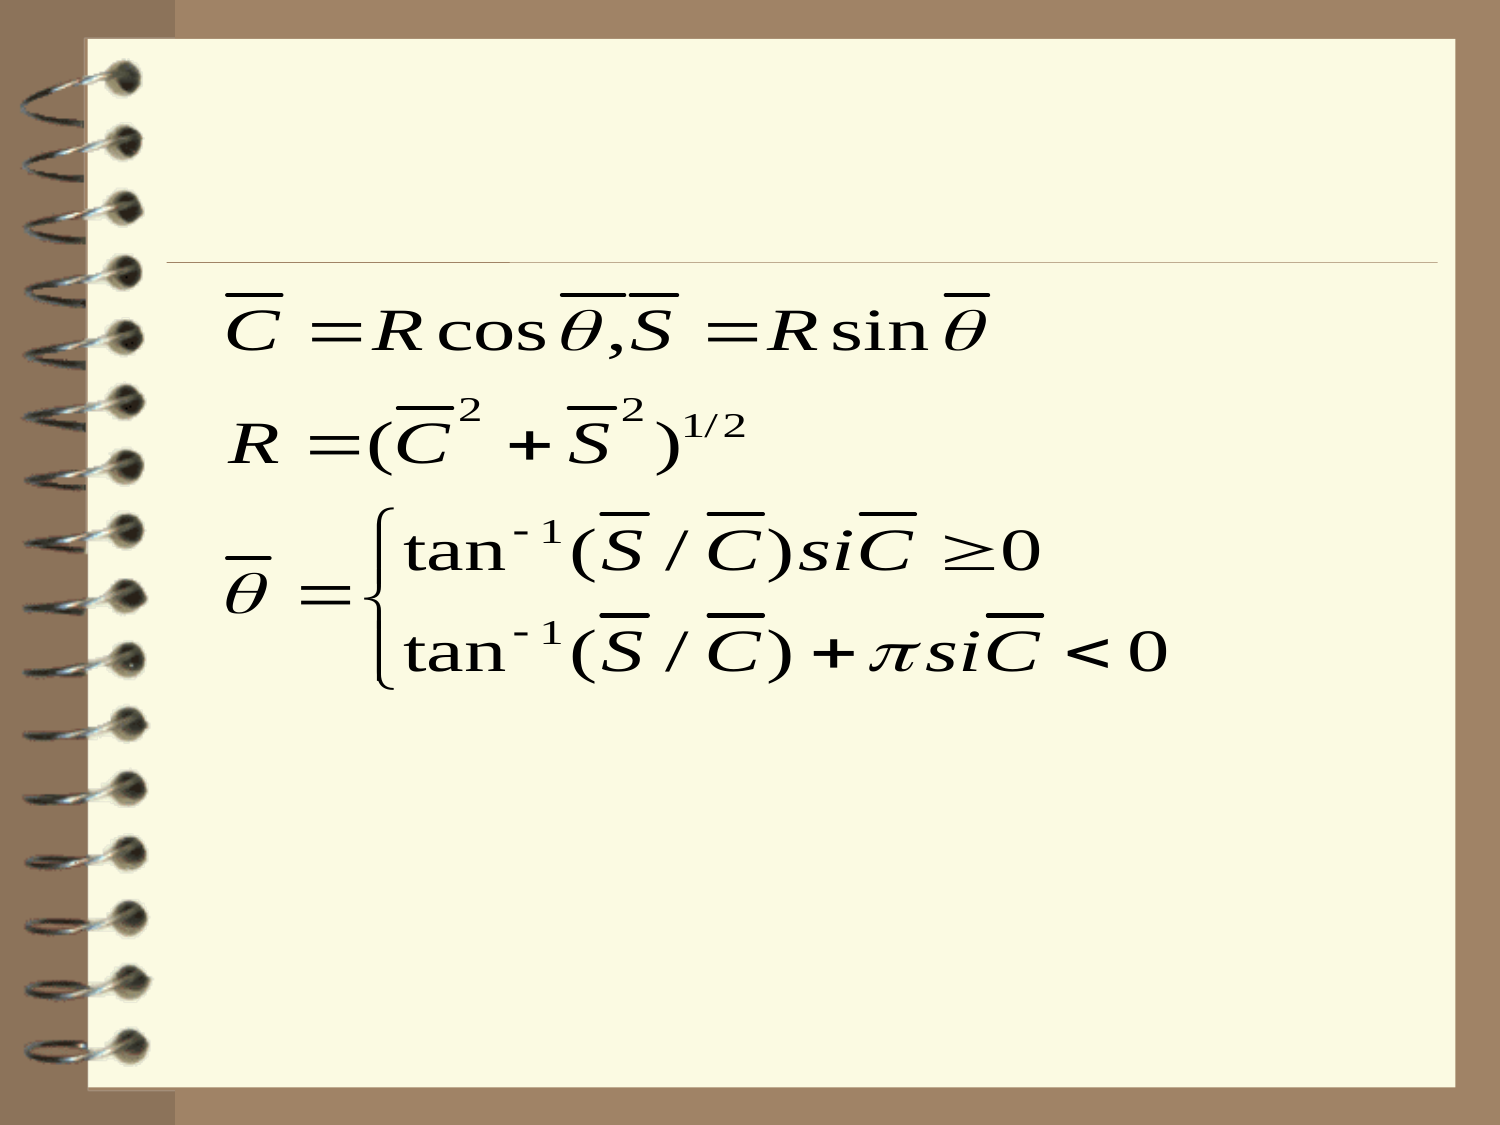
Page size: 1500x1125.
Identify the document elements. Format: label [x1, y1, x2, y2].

picture [0, 0, 175, 1125]
text_box [217, 282, 1185, 702]
text_box [621, 528, 847, 558]
